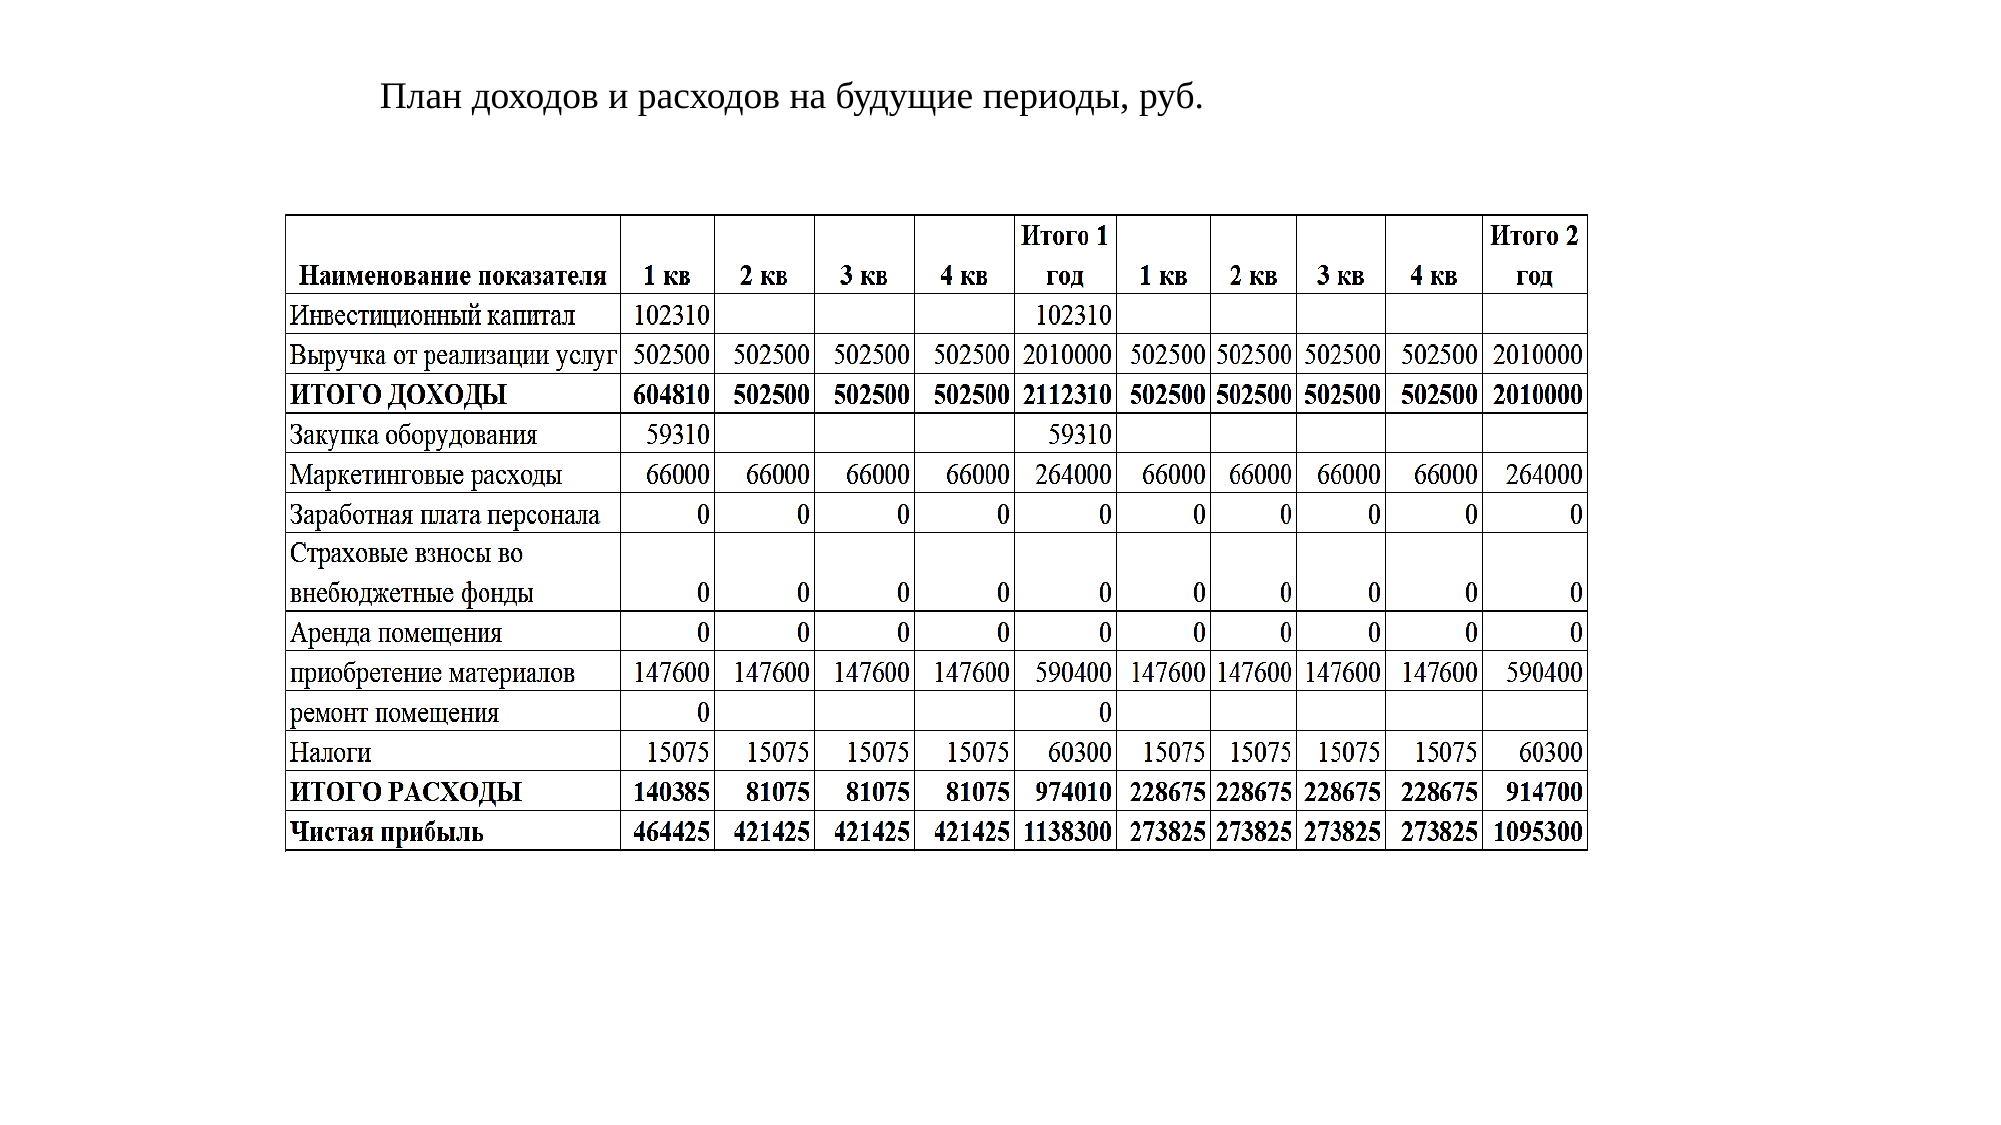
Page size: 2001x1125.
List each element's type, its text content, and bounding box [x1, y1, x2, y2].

picture [281, 209, 1591, 857]
text_box План доходов и расходов на будущие периоды, руб. [292, 66, 1293, 124]
